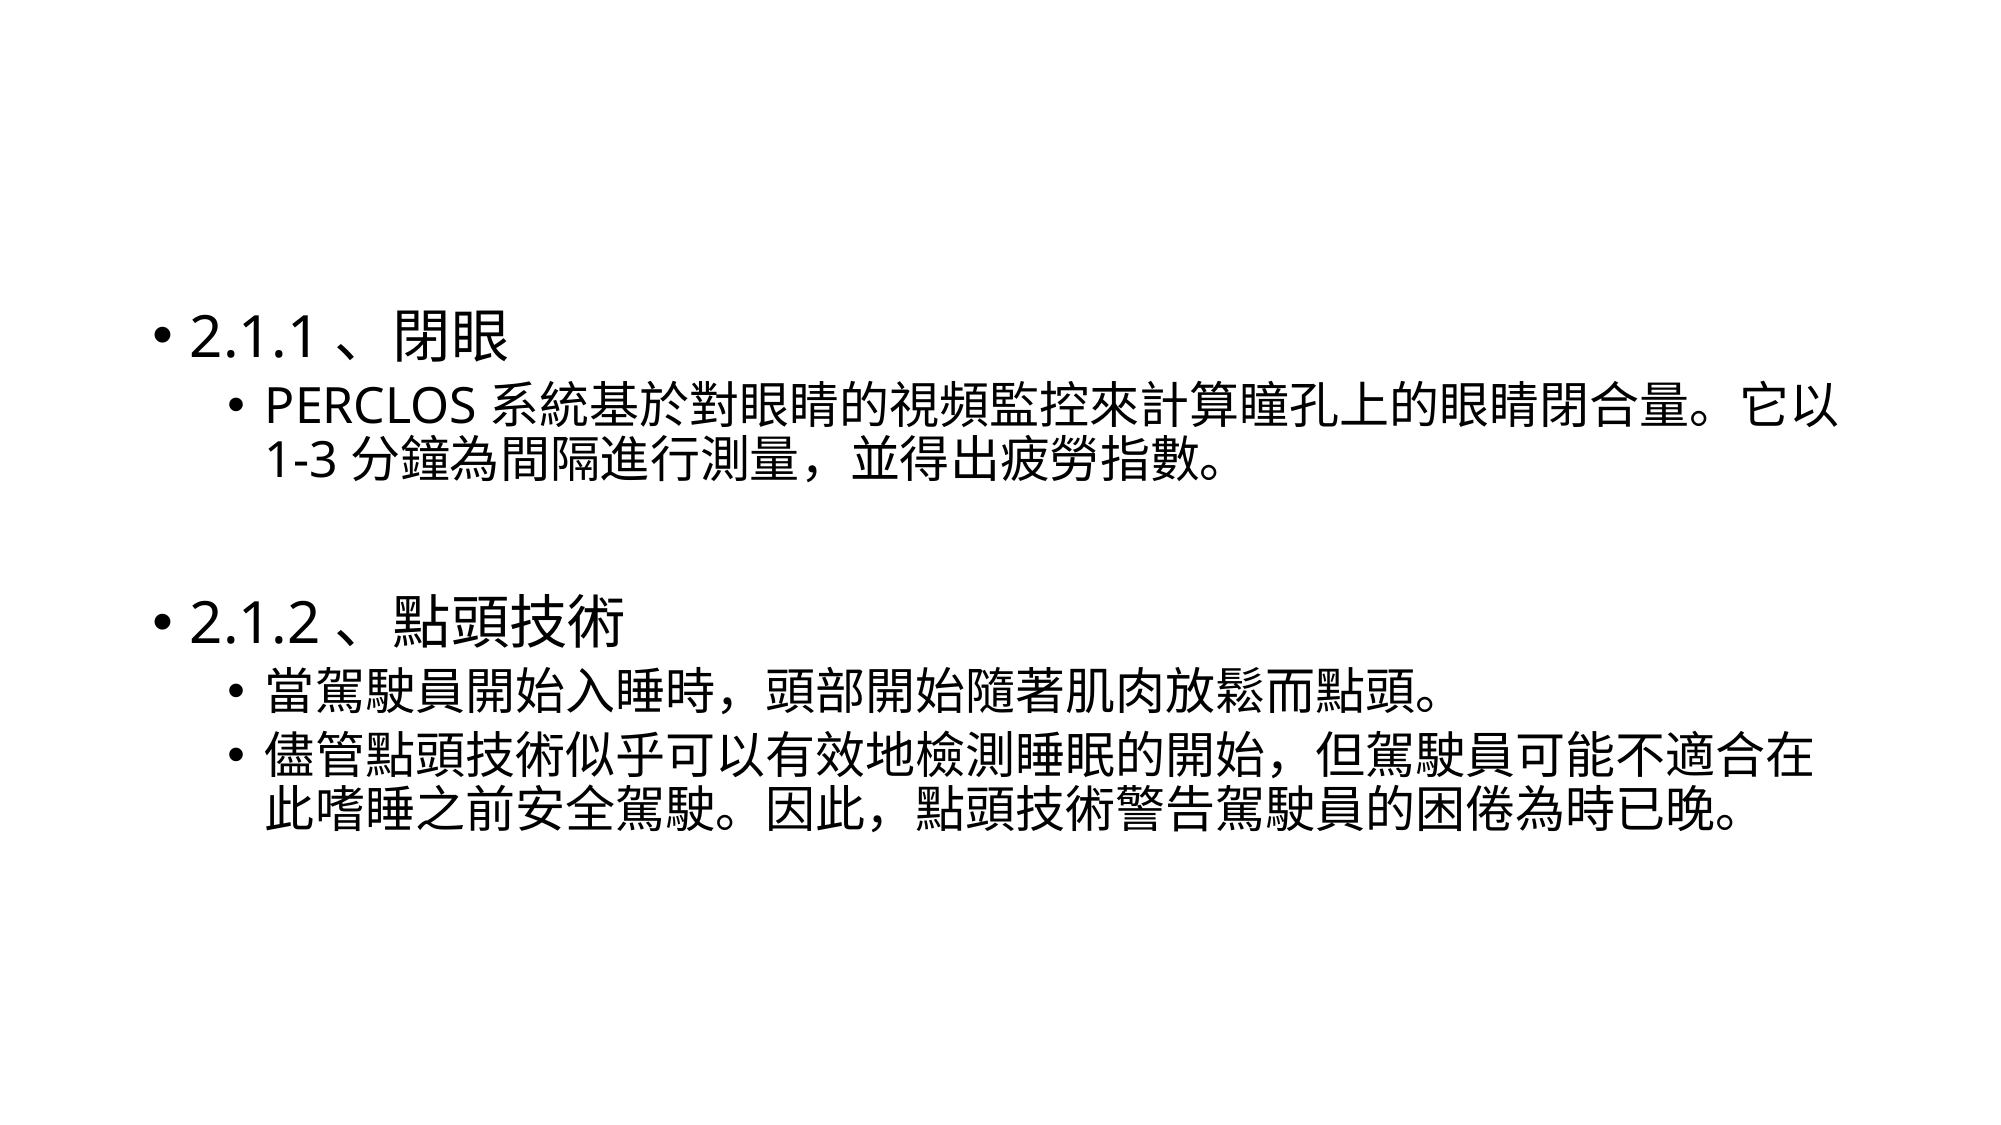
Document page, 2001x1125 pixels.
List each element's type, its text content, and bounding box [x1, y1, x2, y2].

list 2.1.1、閉眼 PERCLOS系統基於對眼睛的視頻監控來計算瞳孔上的眼睛閉合量。它以1-3分鐘為間隔進行測量，並得出疲勞指數。 2.1.2、點頭技術 當駕駛員開始入睡時，頭部開始隨著肌肉放鬆而點頭。 儘管點頭技術似乎可以有效地檢測睡眠的開始，但駕駛員可能不適合在此嗜睡之前安全駕駛。因此，點頭技術警告駕駛員的困倦為時已晚。 [137, 299, 1863, 1014]
